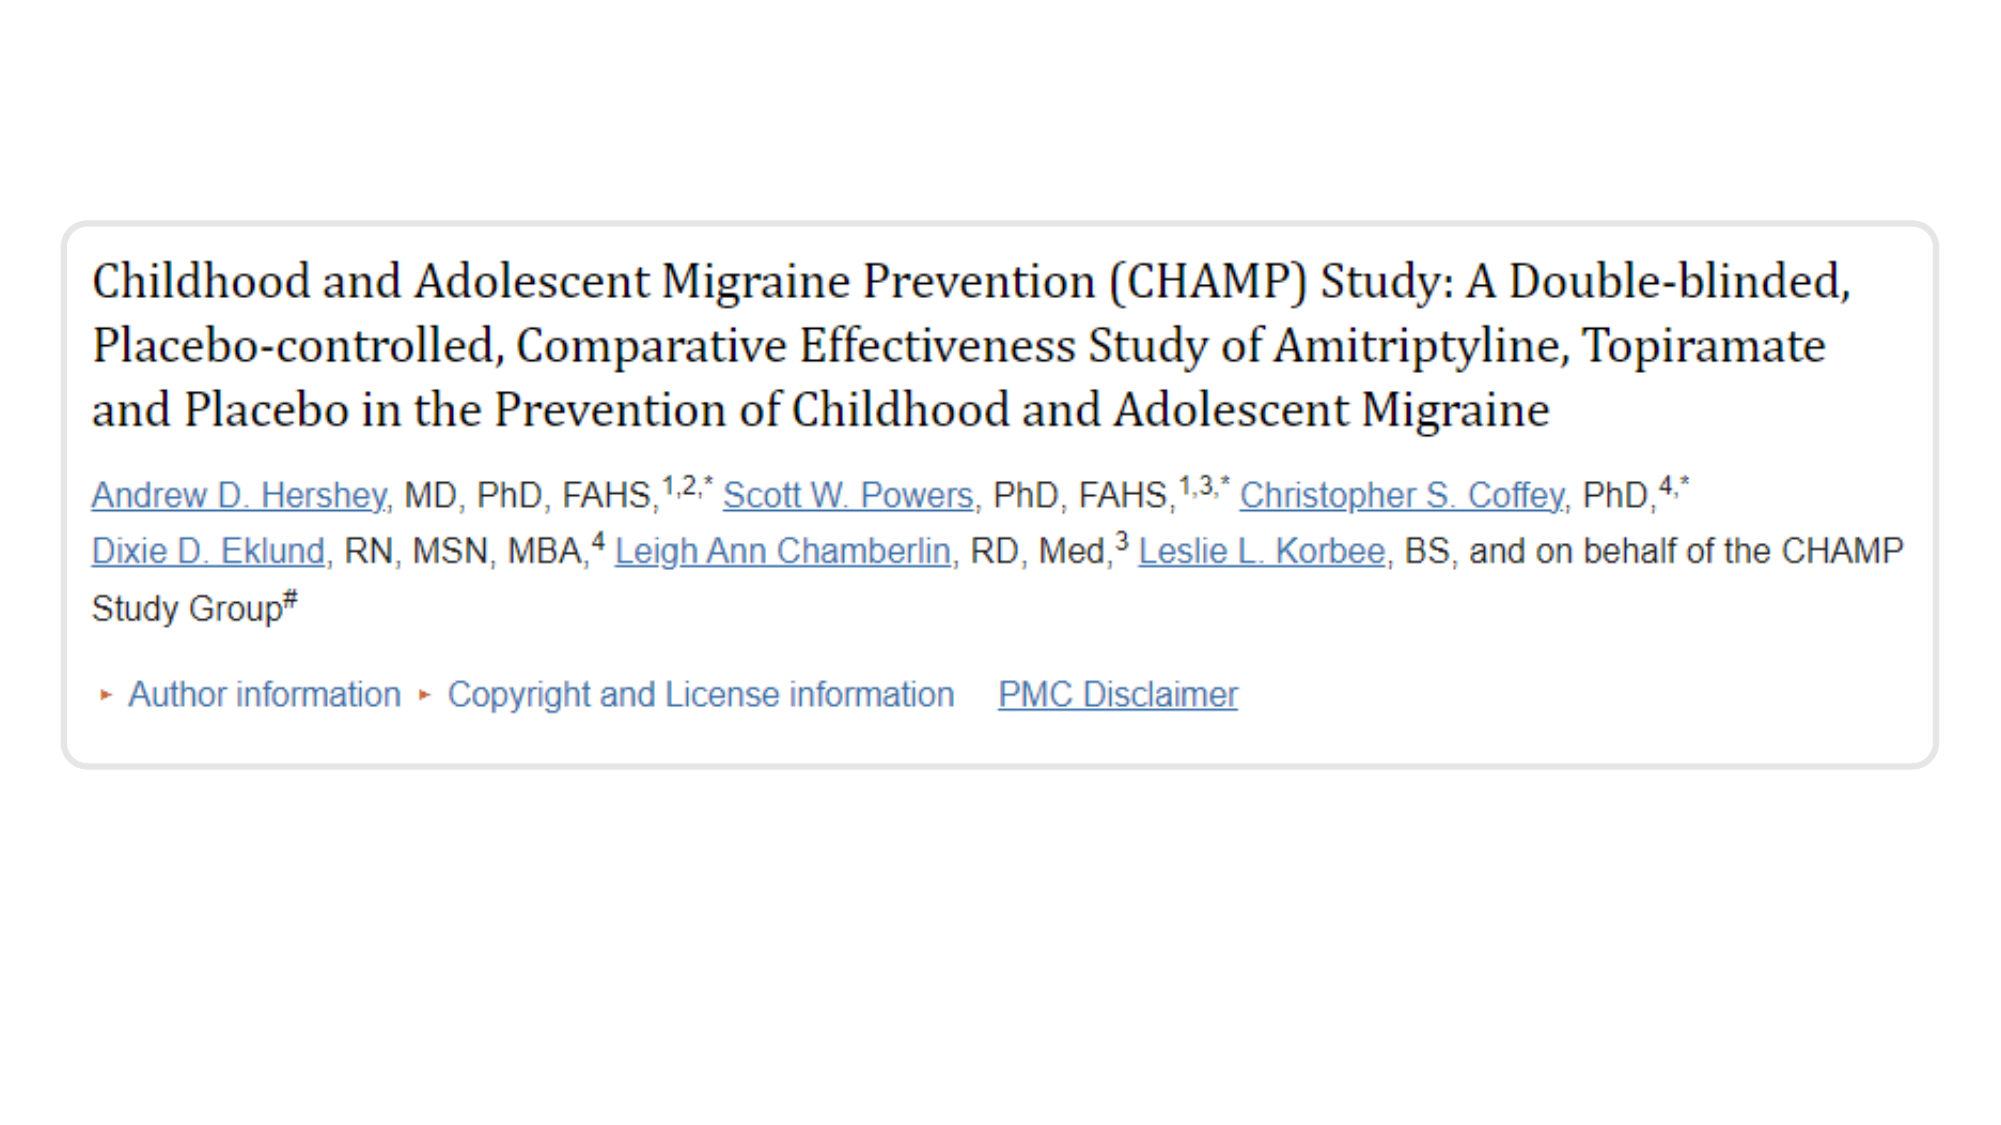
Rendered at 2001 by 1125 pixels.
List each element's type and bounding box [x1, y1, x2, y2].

picture [63, 223, 1937, 767]
